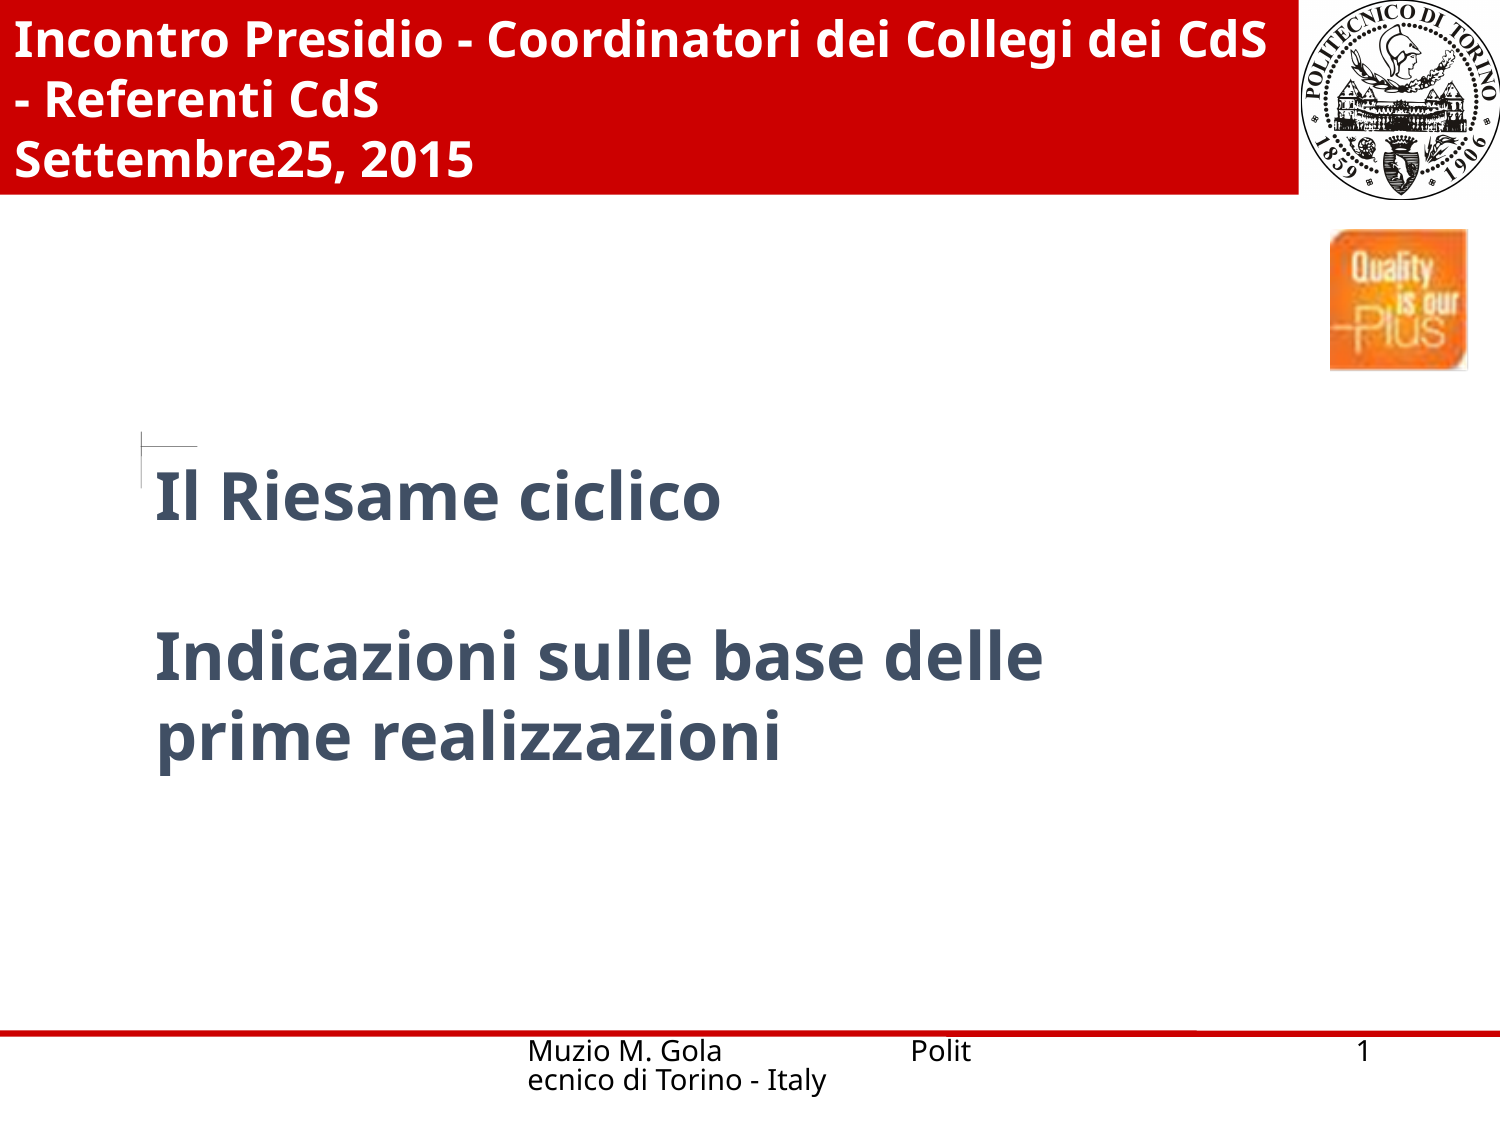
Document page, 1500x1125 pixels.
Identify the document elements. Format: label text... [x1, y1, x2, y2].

picture [1300, 0, 1500, 200]
slide_number 1 [1074, 1037, 1388, 1100]
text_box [140, 446, 1080, 785]
footer Muzio M. Gola Politecnico di Torino - Italy [512, 1034, 988, 1100]
text_box Incontro Presidio - Coordinatori dei Collegi dei CdS - Referenti CdS Settembre25, 2015 [0, 0, 1298, 195]
picture [963, 202, 1500, 1029]
footer Muzio M. Gola Politecnico di Torino - Italy [512, 1025, 959, 1033]
